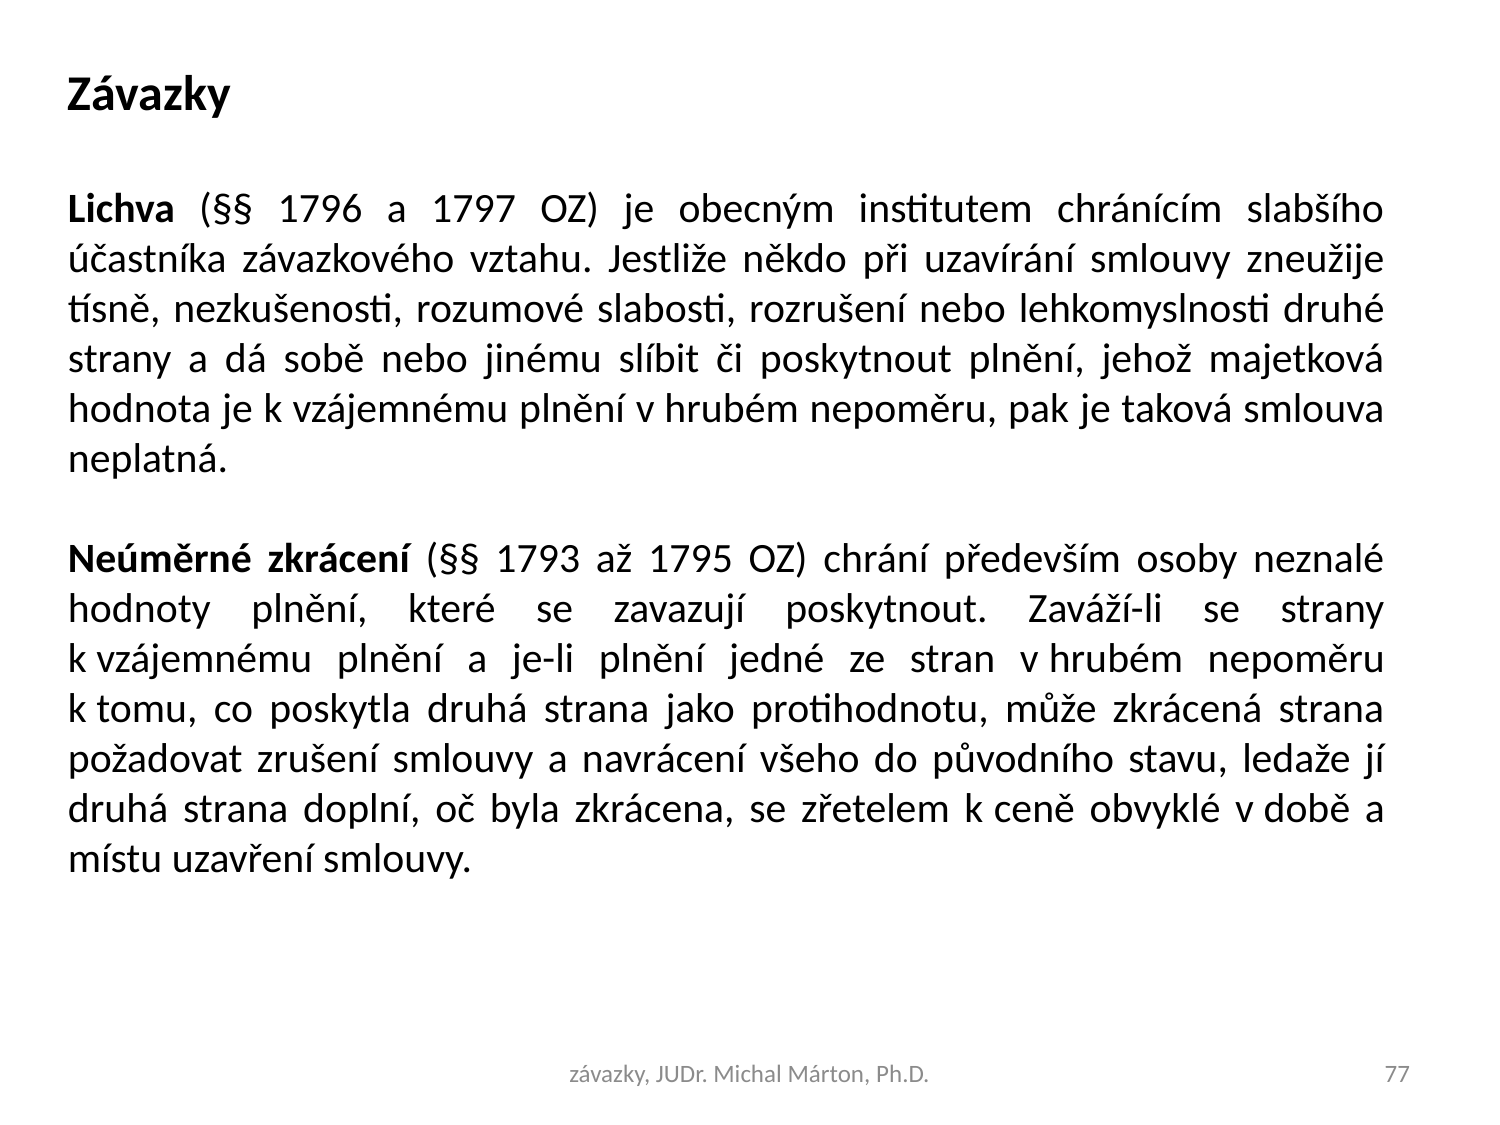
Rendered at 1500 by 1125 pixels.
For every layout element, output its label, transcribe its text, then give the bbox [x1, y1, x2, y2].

text_box Závazky Lichva (§§ 1796 a 1797 OZ) je obecným institutem chránícím slabšího účastníka závazkového vztahu. Jestliže někdo při uzavírání smlouvy zneužije tísně, nezkušenosti, rozumové slabosti, rozrušení nebo lehkomyslnosti druhé strany a dá sobě nebo jinému slíbit či poskytnout plnění, jehož majetková hodnota je k vzájemnému plnění v hrubém nepoměru, pak je taková smlouva neplatná. Neúměrné zkrácení (§§ 1793 až 1795 OZ) chrání především osoby neznalé hodnoty plnění, které se zavazují poskytnout. Zaváží-li se strany k vzájemnému plnění a je-li plnění jedné ze stran v hrubém nepoměru k tomu, co poskytla druhá strana jako protihodnotu, může zkrácená strana požadovat zrušení smlouvy a navrácení všeho do původního stavu, ledaže jí druhá strana doplní, oč byla zkrácena, se zřetelem k ceně obvyklé v době a místu uzavření smlouvy. [53, 0, 1400, 1125]
slide_number 77 [1400, 1042, 1425, 1103]
